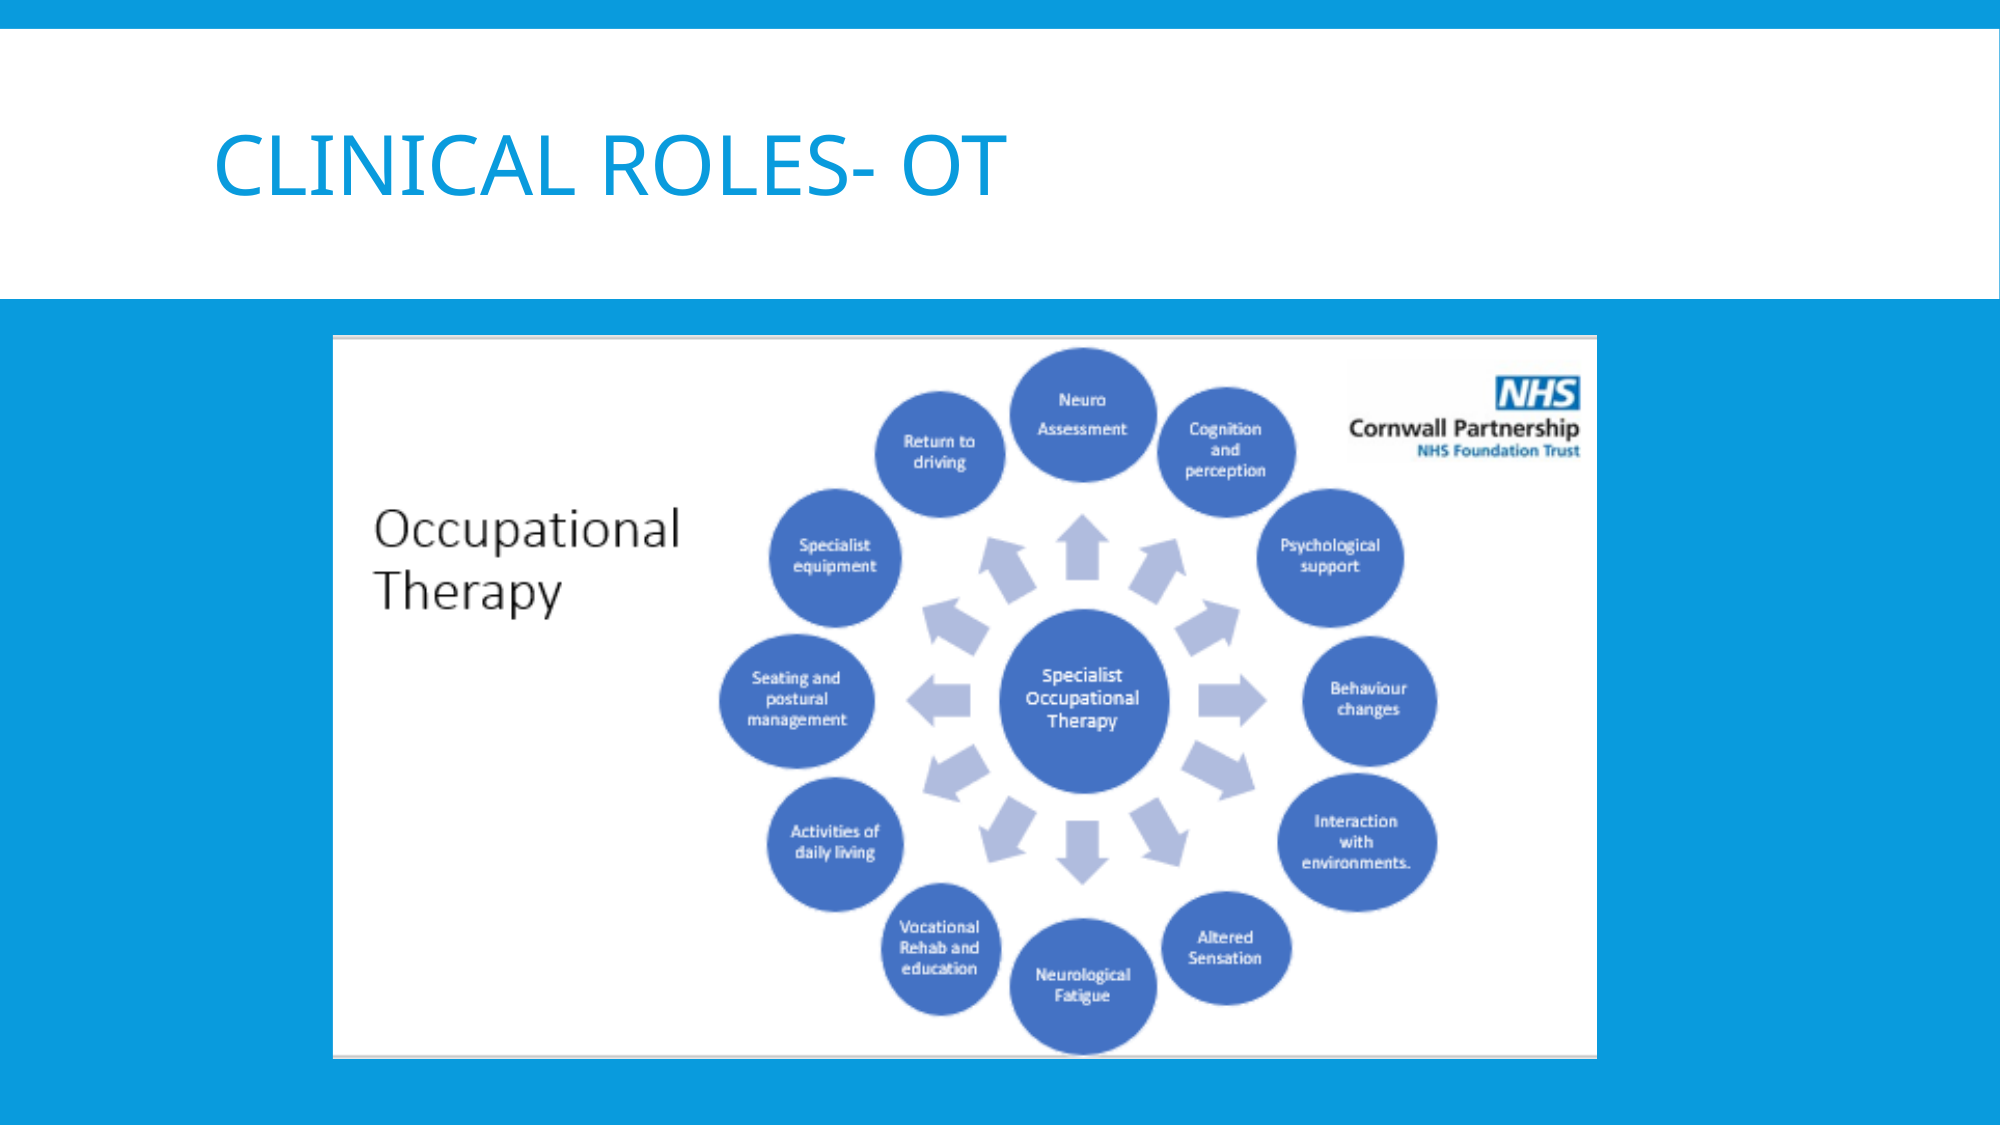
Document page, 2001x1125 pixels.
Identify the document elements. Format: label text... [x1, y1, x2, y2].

title Clinical roles- ot [197, 46, 1803, 295]
picture [333, 336, 1596, 1058]
